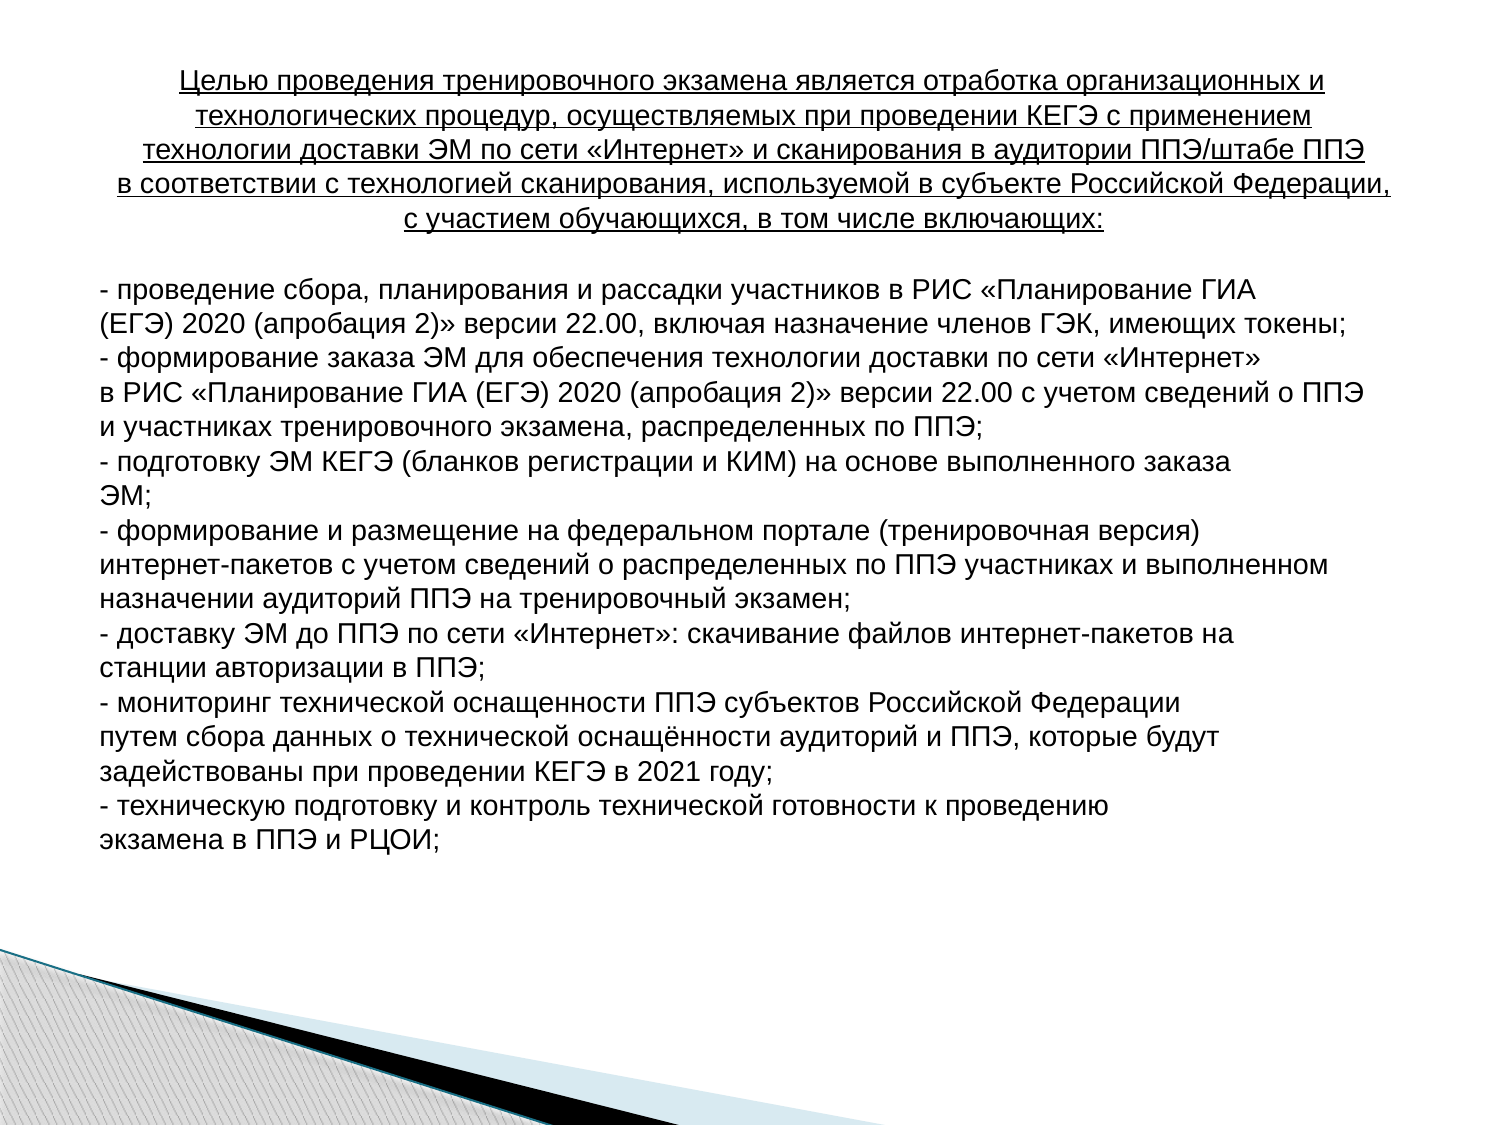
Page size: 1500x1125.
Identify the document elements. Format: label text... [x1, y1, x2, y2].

list Целью проведения тренировочного экзамена является отработка организационных и технологических процедур, осуществляемых при проведении КЕГЭ с применением технологии доставки ЭМ по сети «Интернет» и сканирования в аудитории ППЭ/штабе ППЭ в соответствии с технологией сканирования, используемой в субъекте Российской Федерации, с участием обучающихся, в том числе включающих: - проведение сбора, планирования и рассадки участников в РИС «Планирование ГИА (ЕГЭ) 2020 (апробация 2)» версии 22.00, включая назначение членов ГЭК, имеющих токены; - формирование заказа ЭМ для обеспечения технологии доставки по сети «Интернет» в РИС «Планирование ГИА (ЕГЭ) 2020 (апробация 2)» версии 22.00 с учетом сведений о ППЭ и участниках тренировочного экзамена, распределенных по ППЭ; - подготовку ЭМ КЕГЭ (бланков регистрации и КИМ) на основе выполненного заказа ЭМ; - формирование и размещение на федеральном портале (тренировочная версия) интернет-пакетов с учетом сведений о распределенных по ППЭ участниках и выполненном назначении аудиторий ППЭ на тренировочный экзамен; - доставку ЭМ до ППЭ по сети «Интернет»: скачивание файлов интернет-пакетов на станции авторизации в ППЭ; - мониторинг технической оснащенности ППЭ субъектов Российской Федерации путем сбора данных о технической оснащённости аудиторий и ППЭ, которые будут задействованы при проведении КЕГЭ в 2021 году; - техническую подготовку и контроль технической готовности к проведению экзамена в ППЭ и РЦОИ; [29, 54, 1424, 1024]
